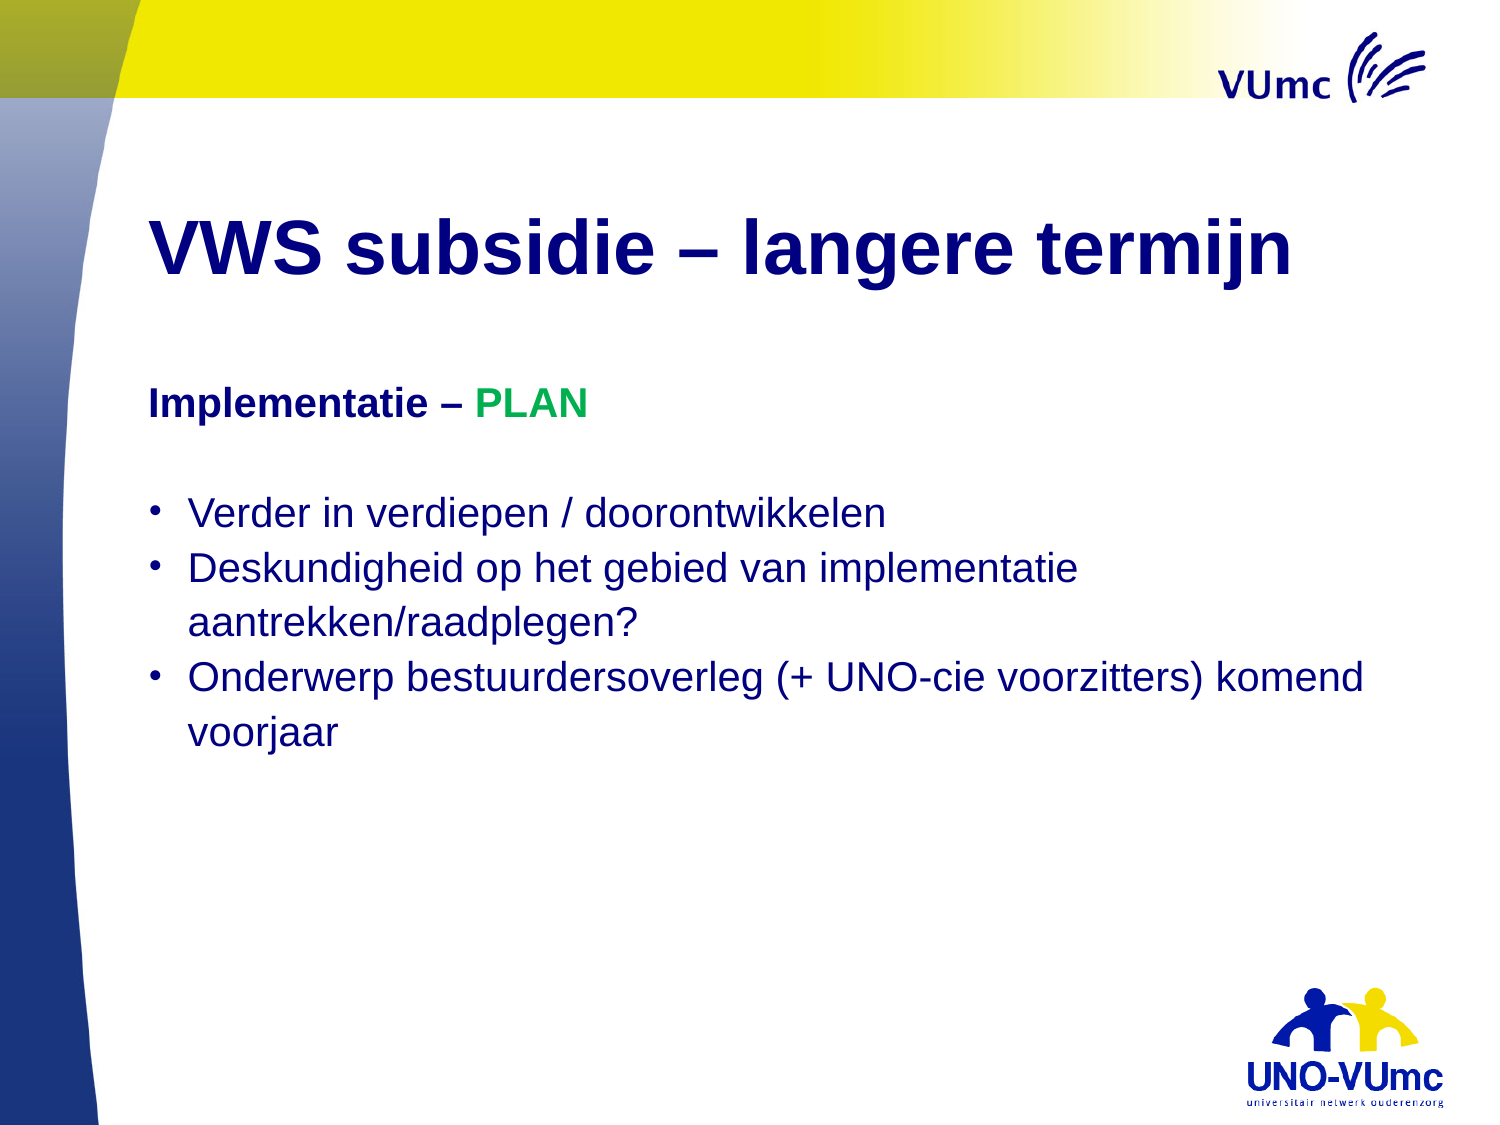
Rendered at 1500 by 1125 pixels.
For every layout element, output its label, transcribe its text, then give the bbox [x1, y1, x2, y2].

title VWS subsidie – langere termijn [148, 158, 1387, 329]
list Implementatie – PLAN Verder in verdiepen / doorontwikkelen Deskundigheid op het gebied van implementatie aantrekken/raadplegen? Onderwerp bestuurdersoverleg (+ UNO-cie voorzitters) komend voorjaar [148, 370, 1387, 1059]
picture [0, 0, 1500, 1125]
